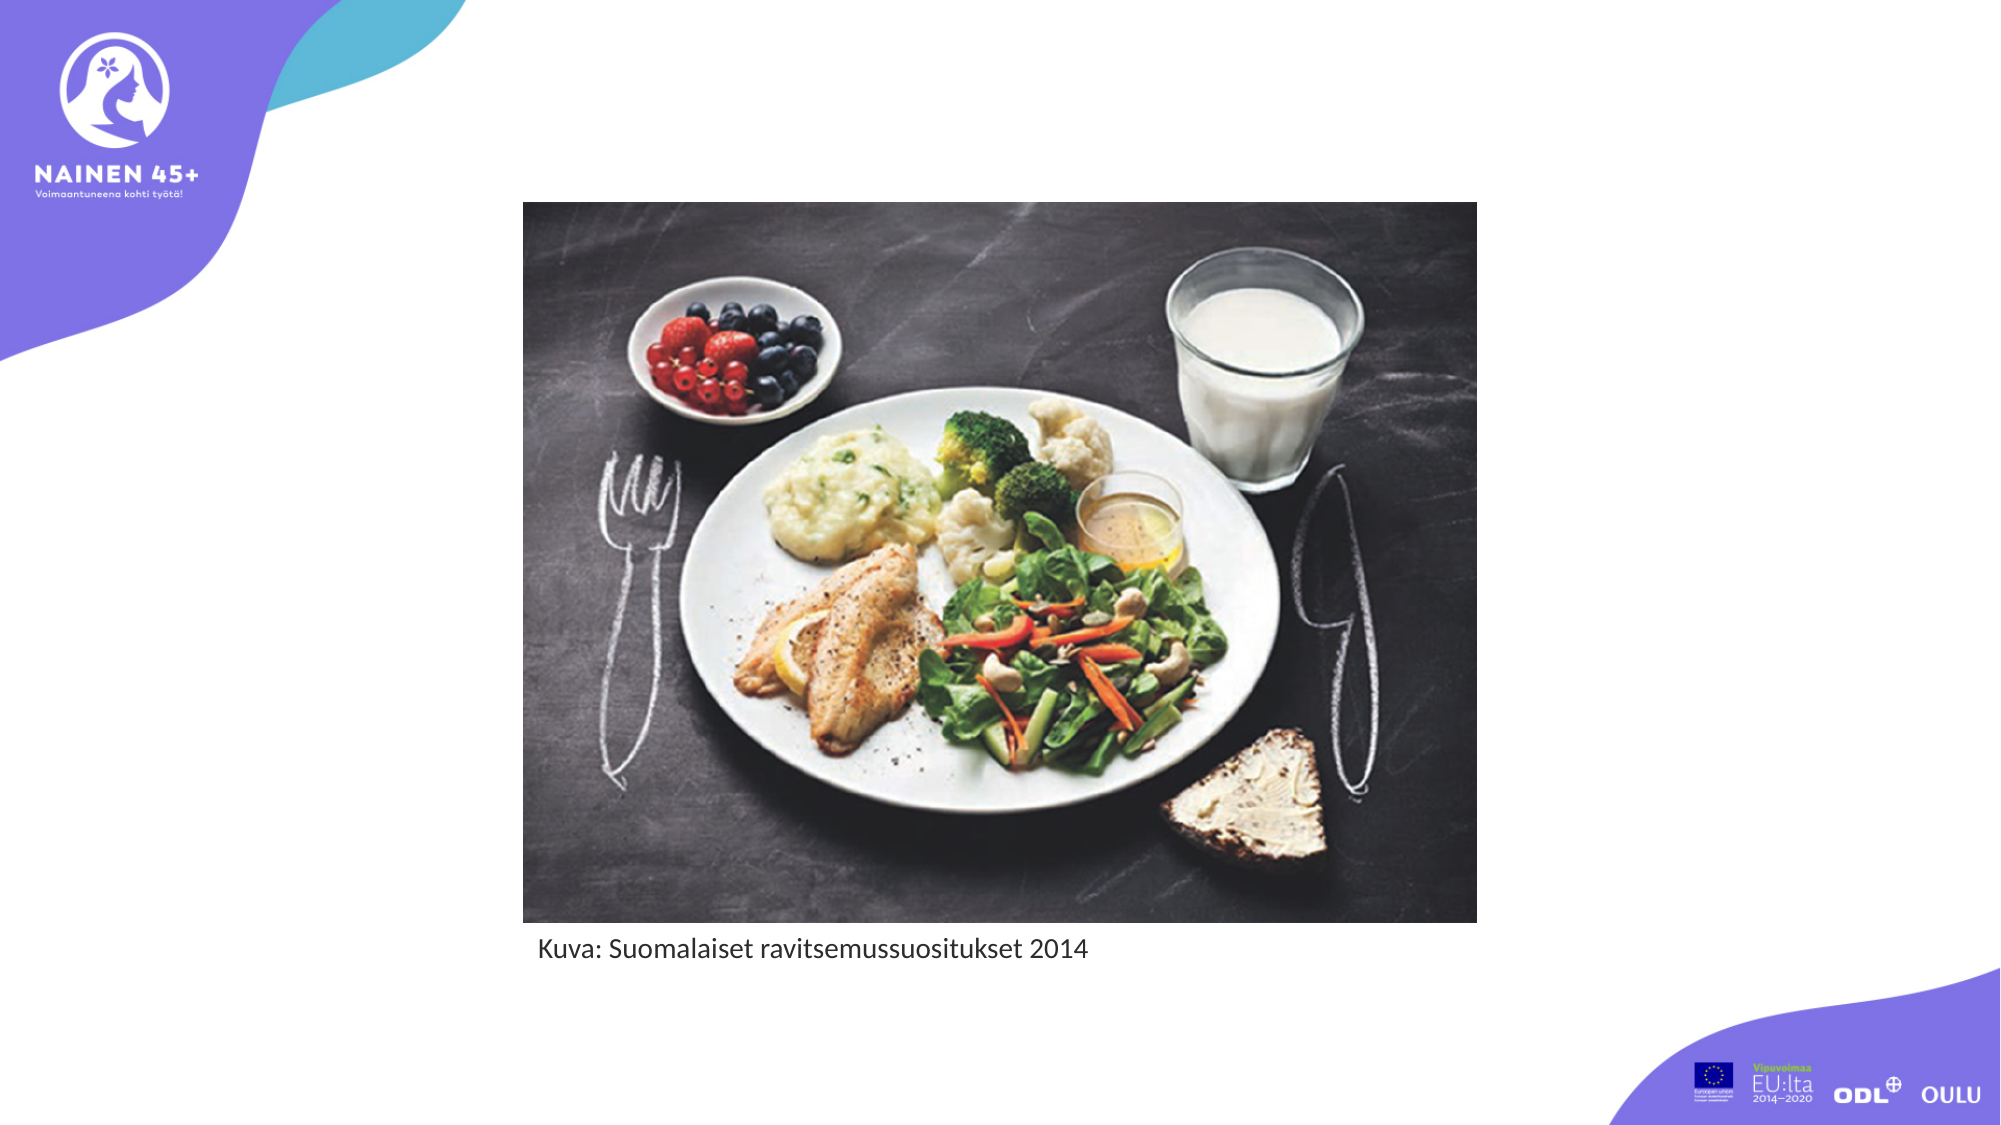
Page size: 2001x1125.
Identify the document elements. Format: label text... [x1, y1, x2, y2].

picture [0, 0, 2001, 1125]
text_box Kuva: Suomalaiset ravitsemussuositukset 2014 [523, 923, 1282, 972]
